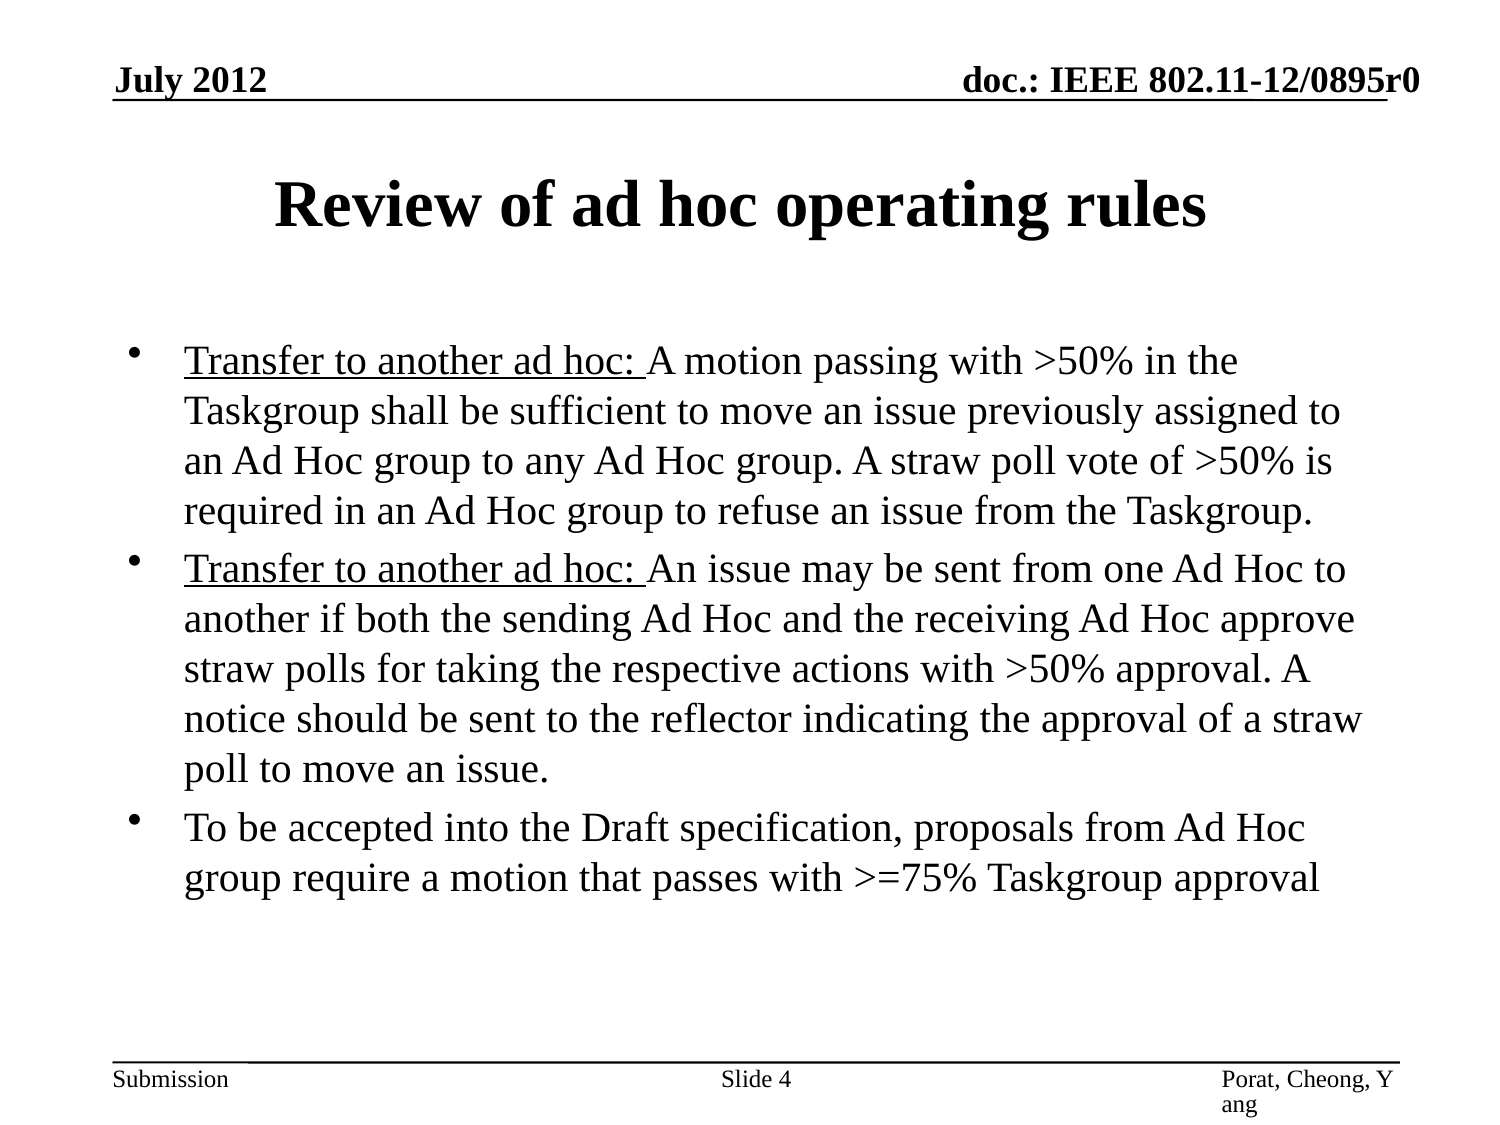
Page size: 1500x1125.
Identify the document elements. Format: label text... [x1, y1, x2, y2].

slide_number Slide 4 [712, 1061, 800, 1093]
title Review of ad hoc operating rules [112, 112, 1388, 288]
list Transfer to another ad hoc: A motion passing with >50% in the Taskgroup shall be sufficient to move an issue previously assigned to an Ad Hoc group to any Ad Hoc group. A straw poll vote of >50% is required in an Ad Hoc group to refuse an issue from the Taskgroup. Transfer to another ad hoc: An issue may be sent from one Ad Hoc to another if both the sending Ad Hoc and the receiving Ad Hoc approve straw polls for taking the respective actions with >50% approval. A notice should be sent to the reflector indicating the approval of a straw poll to move an issue. To be accepted into the Draft specification, proposals from Ad Hoc group require a motion that passes with >=75% Taskgroup approval [112, 324, 1388, 1001]
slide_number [114, 54, 313, 101]
footer Porat, Cheong, Yang [1221, 1061, 1402, 1093]
